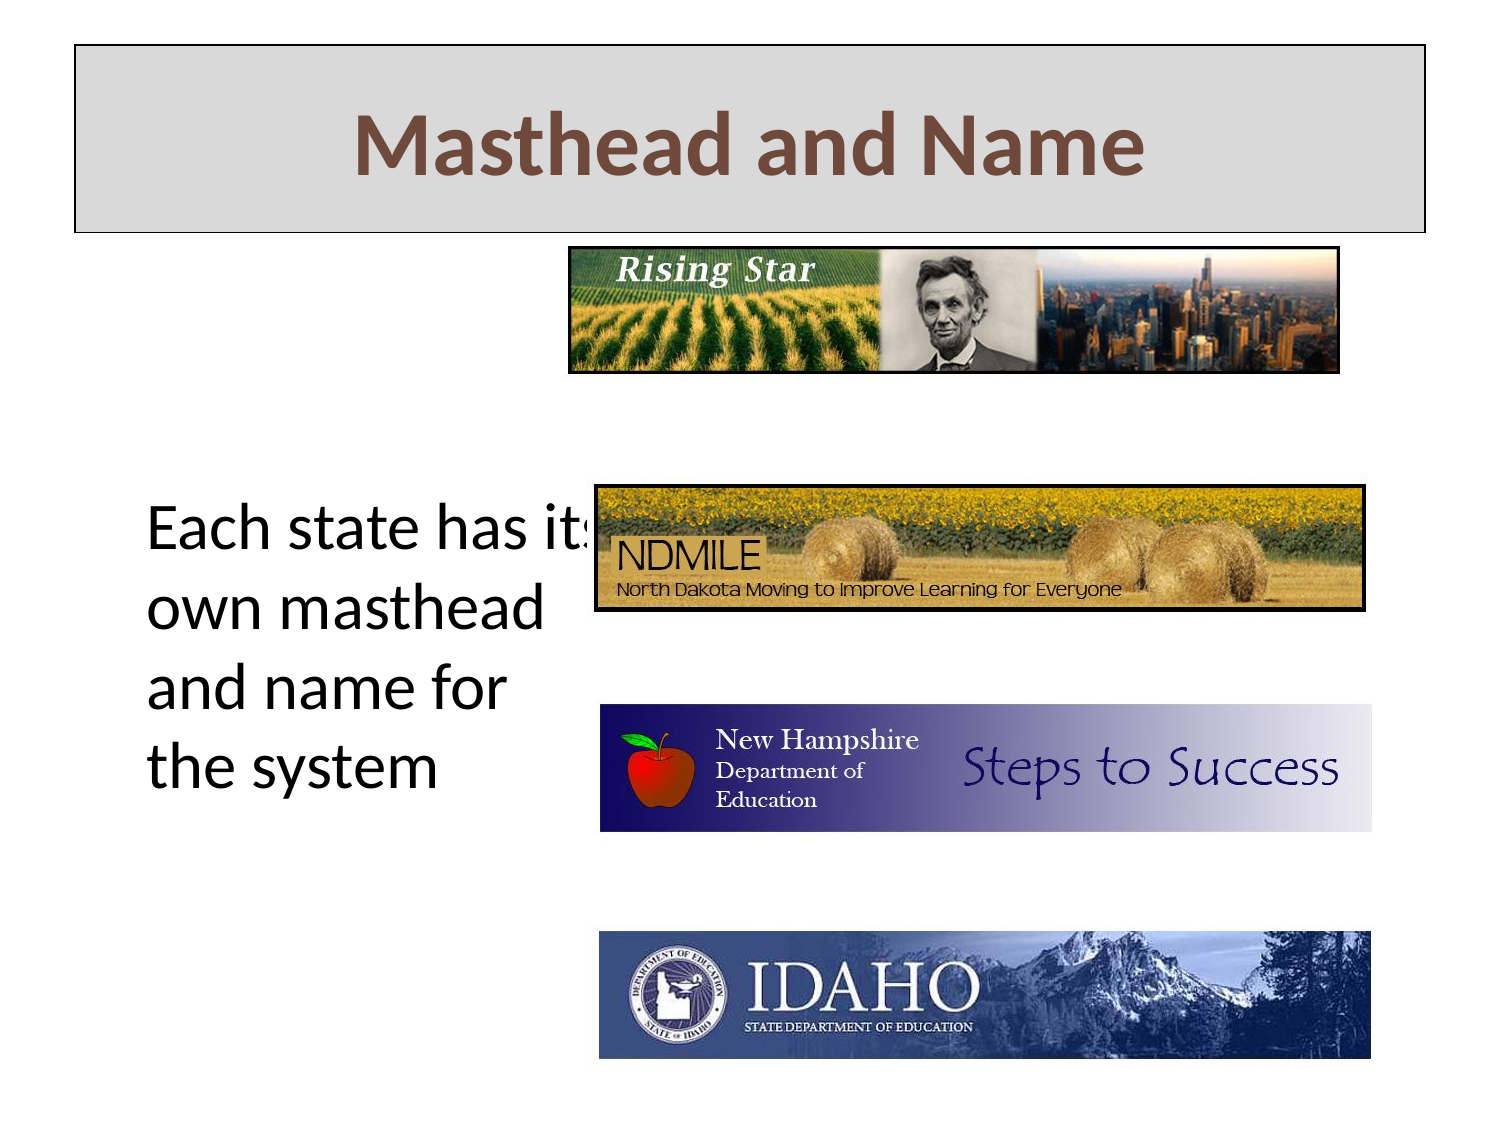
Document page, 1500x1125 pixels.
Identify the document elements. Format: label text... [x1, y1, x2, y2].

list Each state has its own masthead and name for the system [74, 474, 626, 851]
title Masthead and Name [74, 44, 1426, 233]
picture [562, 237, 1347, 380]
picture [587, 924, 1376, 1070]
picture [595, 699, 1375, 842]
picture [587, 474, 1376, 622]
